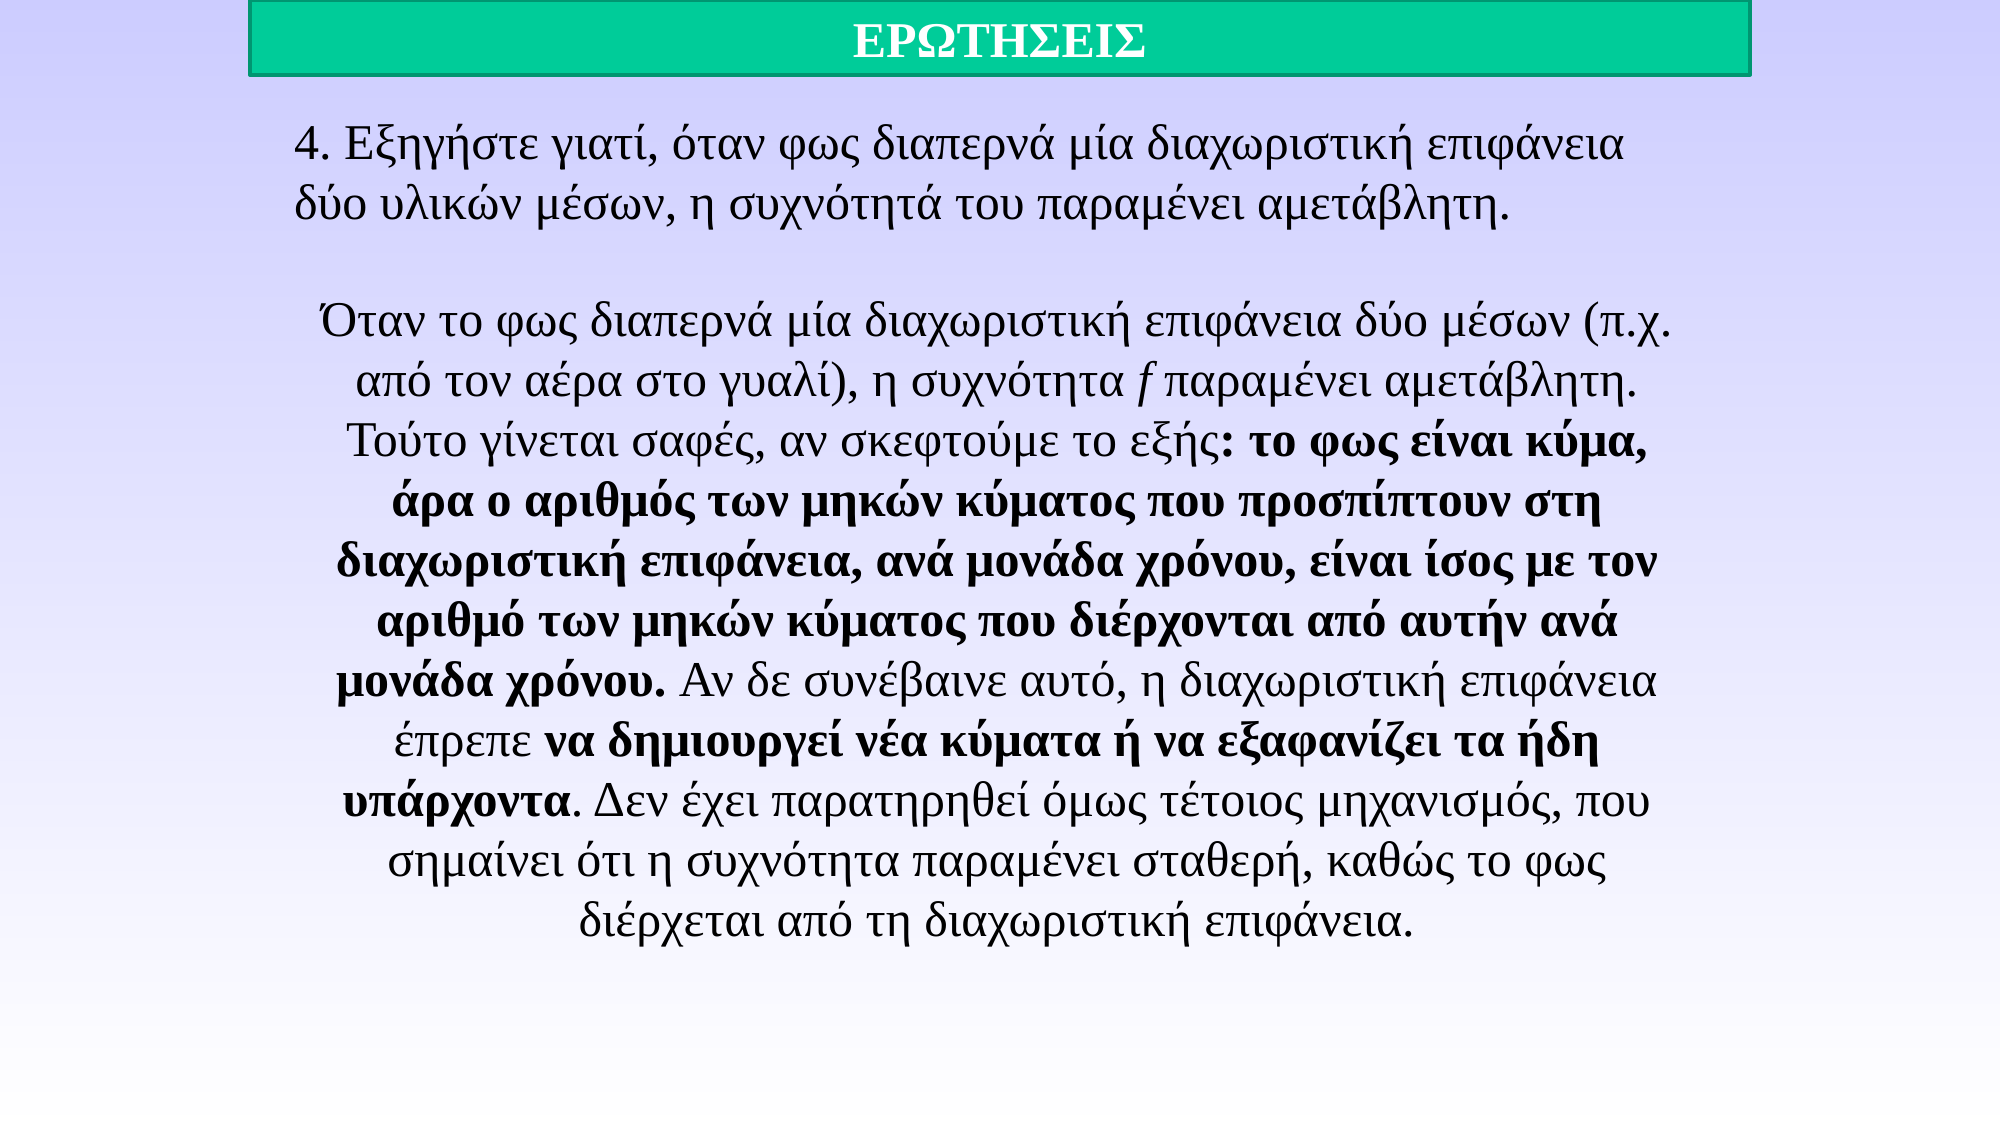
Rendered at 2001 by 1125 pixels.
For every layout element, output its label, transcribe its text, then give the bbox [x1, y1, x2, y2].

text_box Όταν το φως διαπερνά μία διαχωριστική επιφάνεια δύο μέσων (π.χ. από τον αέρα στο γυαλί), η συχνότητα f παραμένει αμετάβλητη. Τούτο γίνεται σαφές, αν σκεφτούμε το εξής: το φως είναι κύμα, άρα ο αριθμός των μηκών κύματος που προσπίπτουν στη διαχωριστική επιφάνεια, ανά μονάδα χρόνου, είναι ίσος με τον αριθμό των μηκών κύματος που διέρχονται από αυτήν ανά μονάδα χρόνου. Αν δε συνέβαινε αυτό, η διαχωριστική επιφάνεια έπρεπε να δημιουργεί νέα κύματα ή να εξαφανίζει τα ήδη υπάρχοντα. Δεν έχει παρατηρηθεί όμως τέτοιος μηχανισμός, που σημαίνει ότι η συχνότητα παραμένει σταθερή, καθώς το φως διέρχεται από τη διαχωριστική επιφάνεια. [297, 278, 1697, 954]
text_box 4. Εξηγήστε γιατί, όταν φως διαπερνά μία διαχωριστική επιφάνεια δύο υλικών μέσων, η συχνότητά του παραμένει αμετάβλητη. [279, 101, 1686, 237]
text_box ΕΡΩΤΗΣΕΙΣ [248, 0, 1752, 77]
